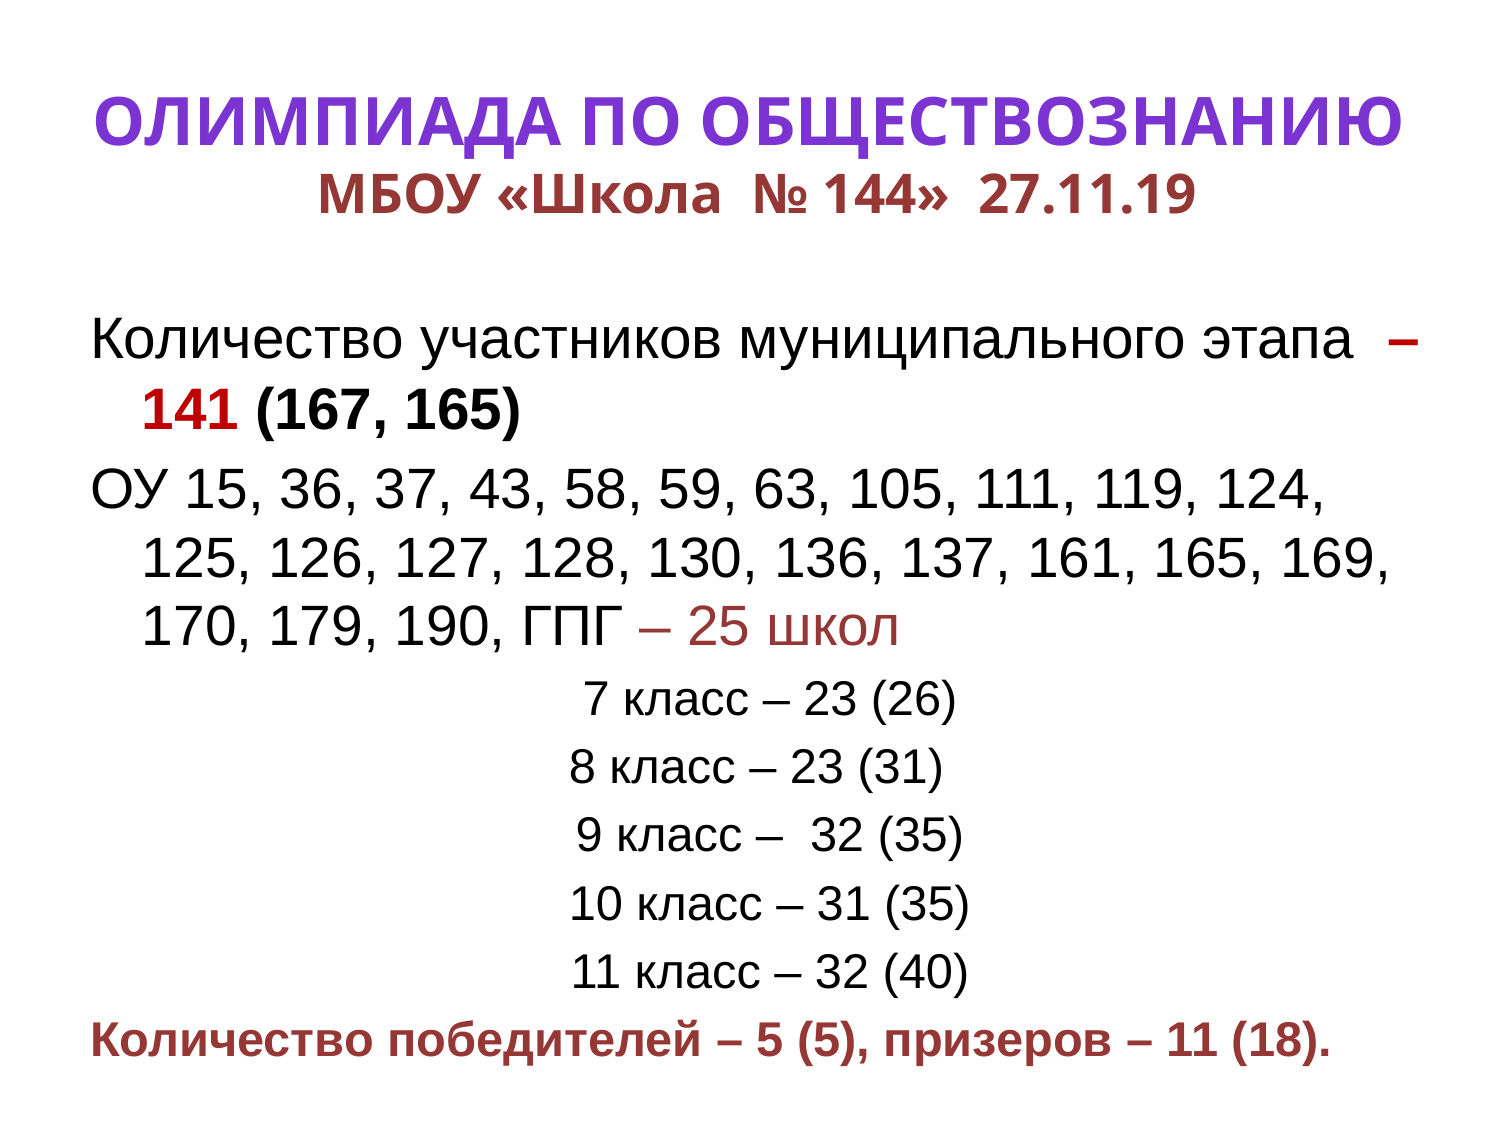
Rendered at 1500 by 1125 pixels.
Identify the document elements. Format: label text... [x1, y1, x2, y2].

title Олимпиада по обществознанию МБОУ «Школа № 144» 27.11.19 [75, 45, 1425, 258]
list Количество участников муниципального этапа – 141 (167, 165) ОУ 15, 36, 37, 43, 58, 59, 63, 105, 111, 119, 124, 125, 126, 127, 128, 130, 136, 137, 161, 165, 169, 170, 179, 190, ГПГ – 25 школ 7 класс – 23 (26) 8 класс – 23 (31) 9 класс – 32 (35) 10 класс – 31 (35) 11 класс – 32 (40) Количество победителей – 5 (5), призеров – 11 (18). [75, 292, 1465, 1079]
